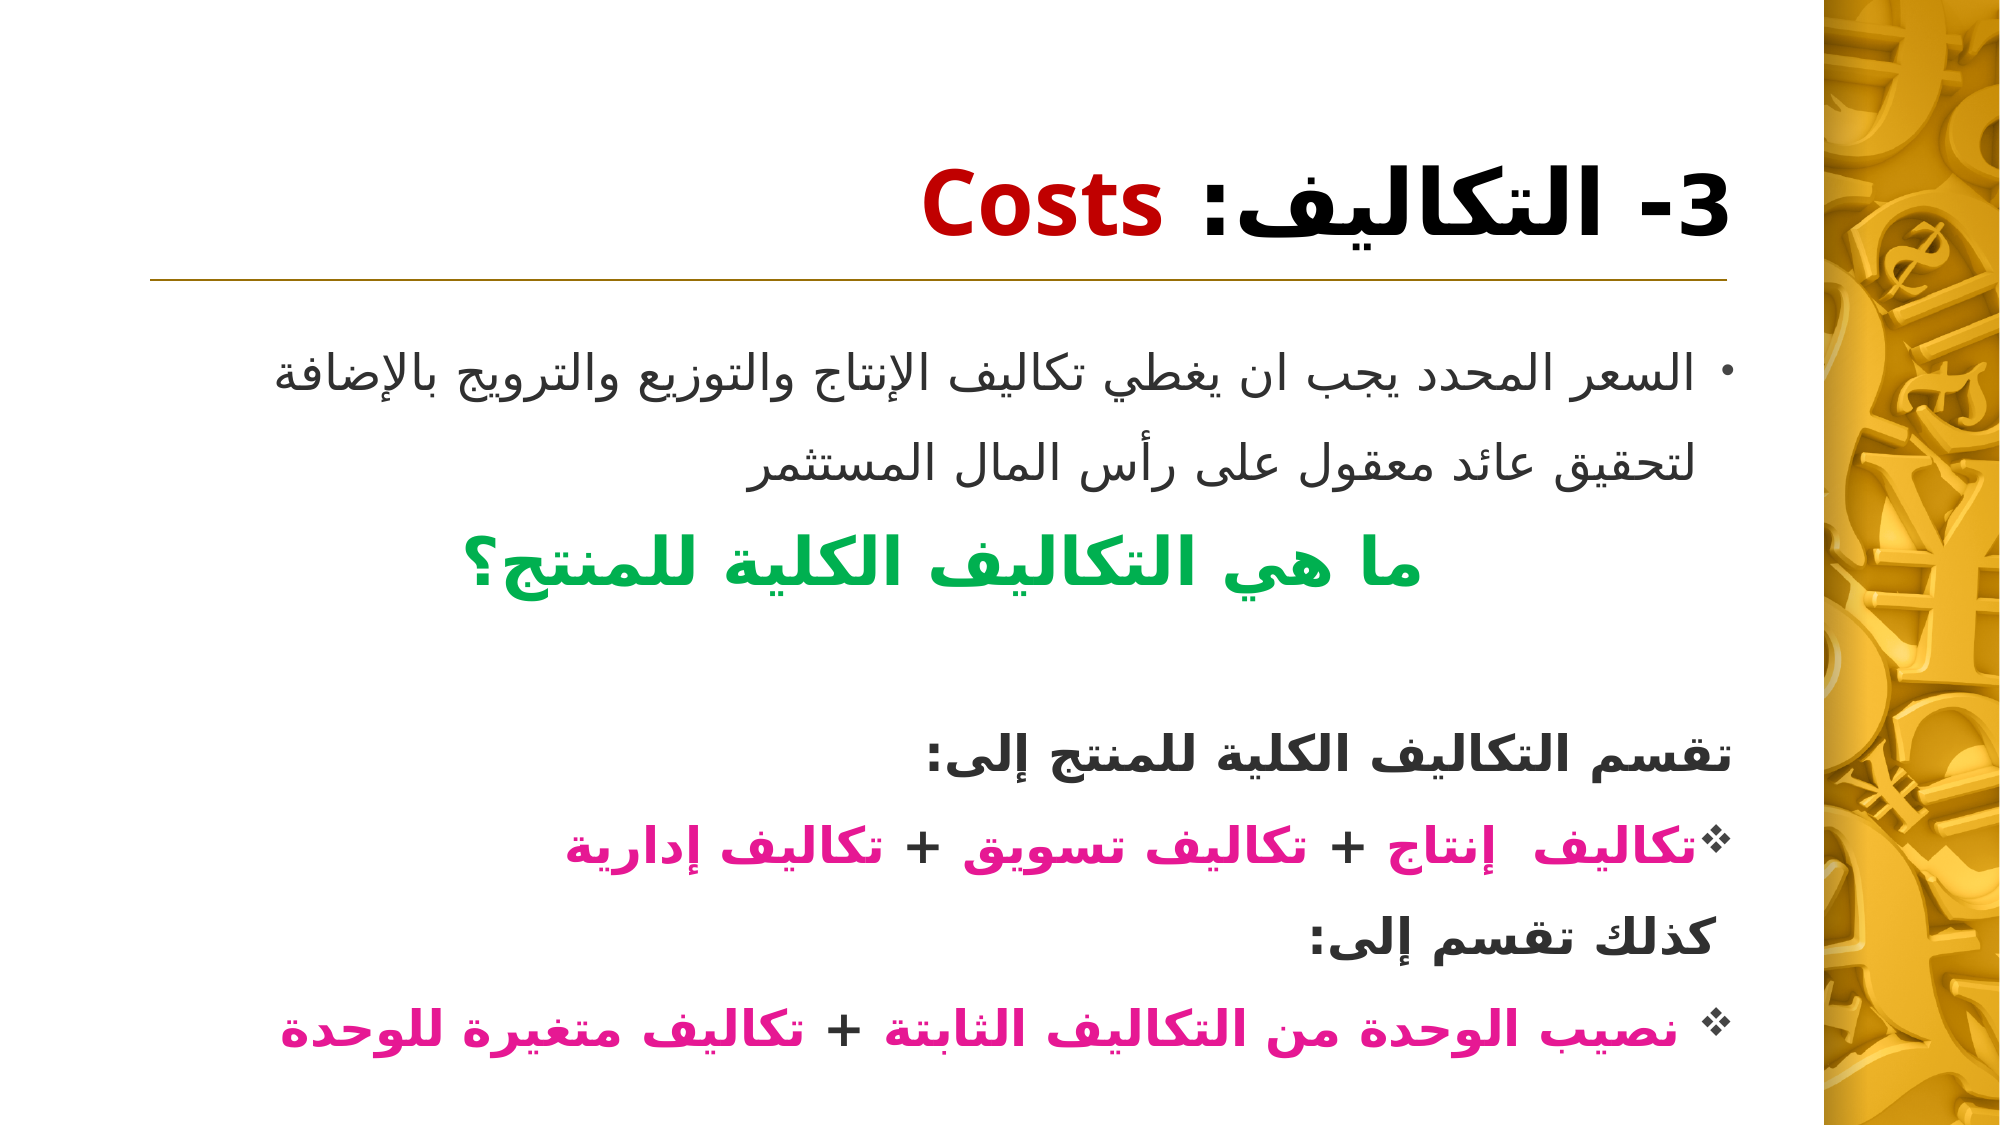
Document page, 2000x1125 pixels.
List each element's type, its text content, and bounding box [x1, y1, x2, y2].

picture [1824, 0, 2000, 1125]
list السعر المحدد يجب ان يغطي تكاليف الإنتاج والتوزيع والترويج بالإضافة لتحقيق عائد معقول على رأس المال المستثمر ما هي التكاليف الكلية للمنتج؟ تقسم التكاليف الكلية للمنتج إلى: تكاليف إنتاج + تكاليف تسويق + تكاليف إدارية كذلك تقسم إلى: نصيب الوحدة من التكاليف الثابتة + تكاليف متغيرة للوحدة [137, 302, 1750, 1094]
title 3- التكاليف: Costs [137, 62, 1750, 263]
